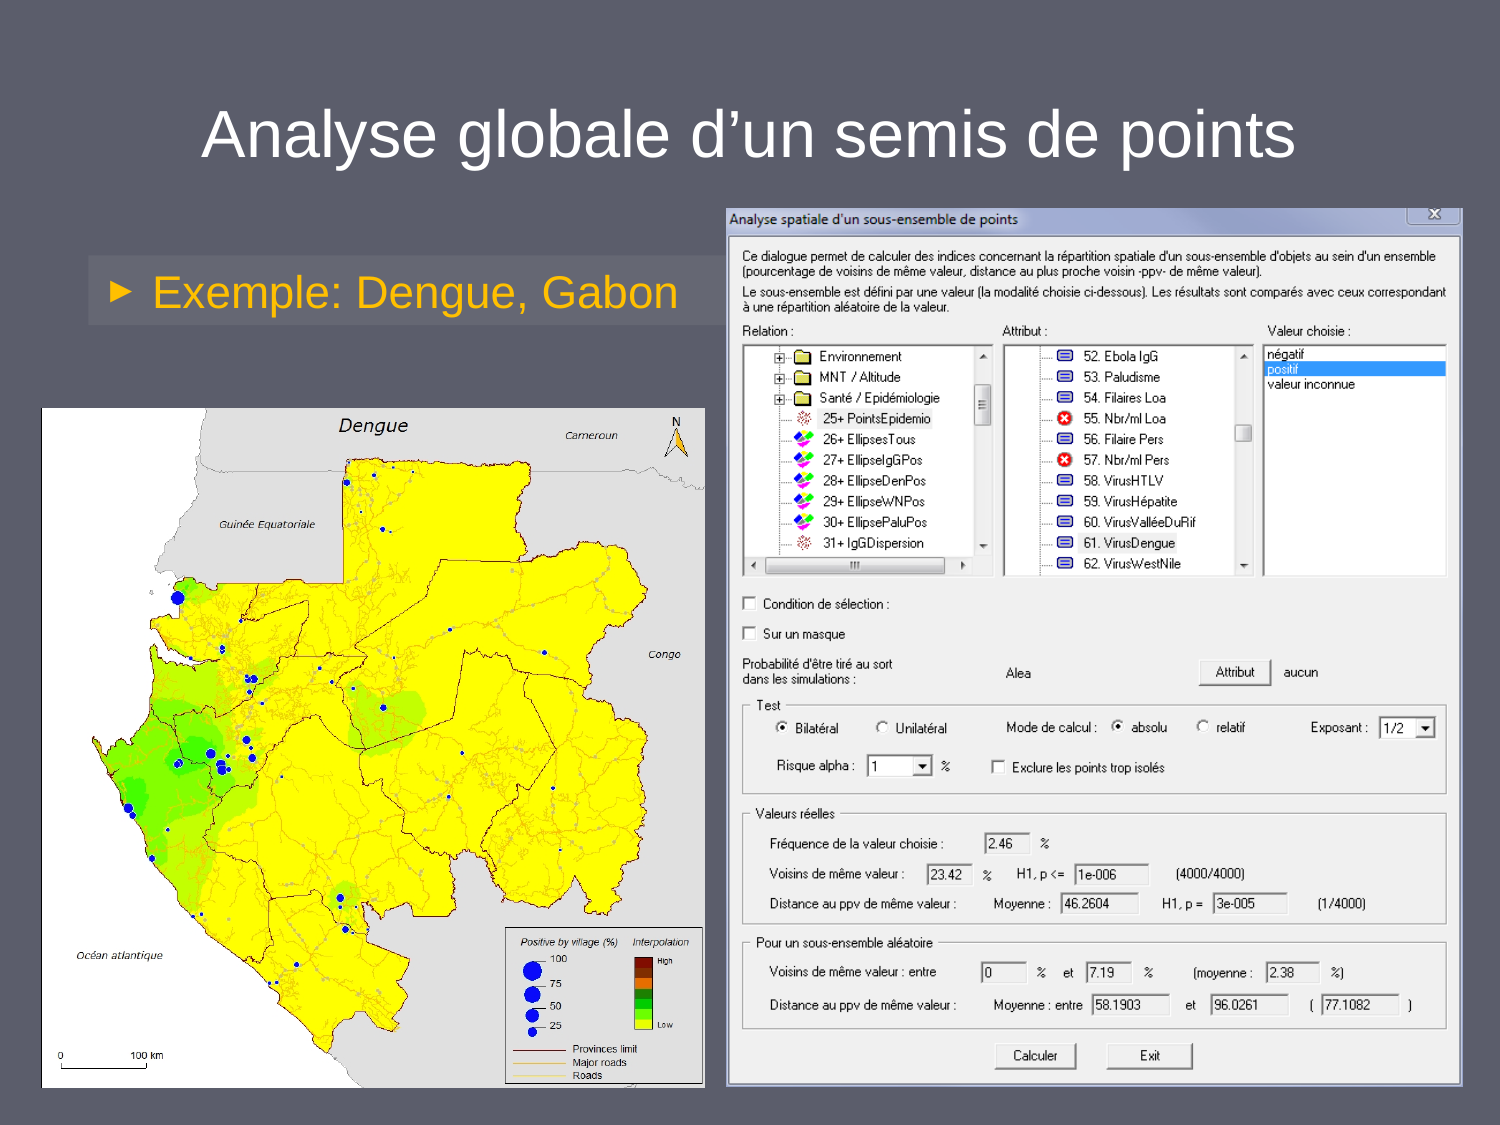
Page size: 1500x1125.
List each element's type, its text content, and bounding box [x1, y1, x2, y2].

text_box Analyse globale d’un semis de points [0, 66, 1500, 197]
text_box Exemple: Dengue, Gabon [88, 255, 720, 326]
picture [40, 408, 706, 1088]
picture [726, 207, 1463, 1088]
